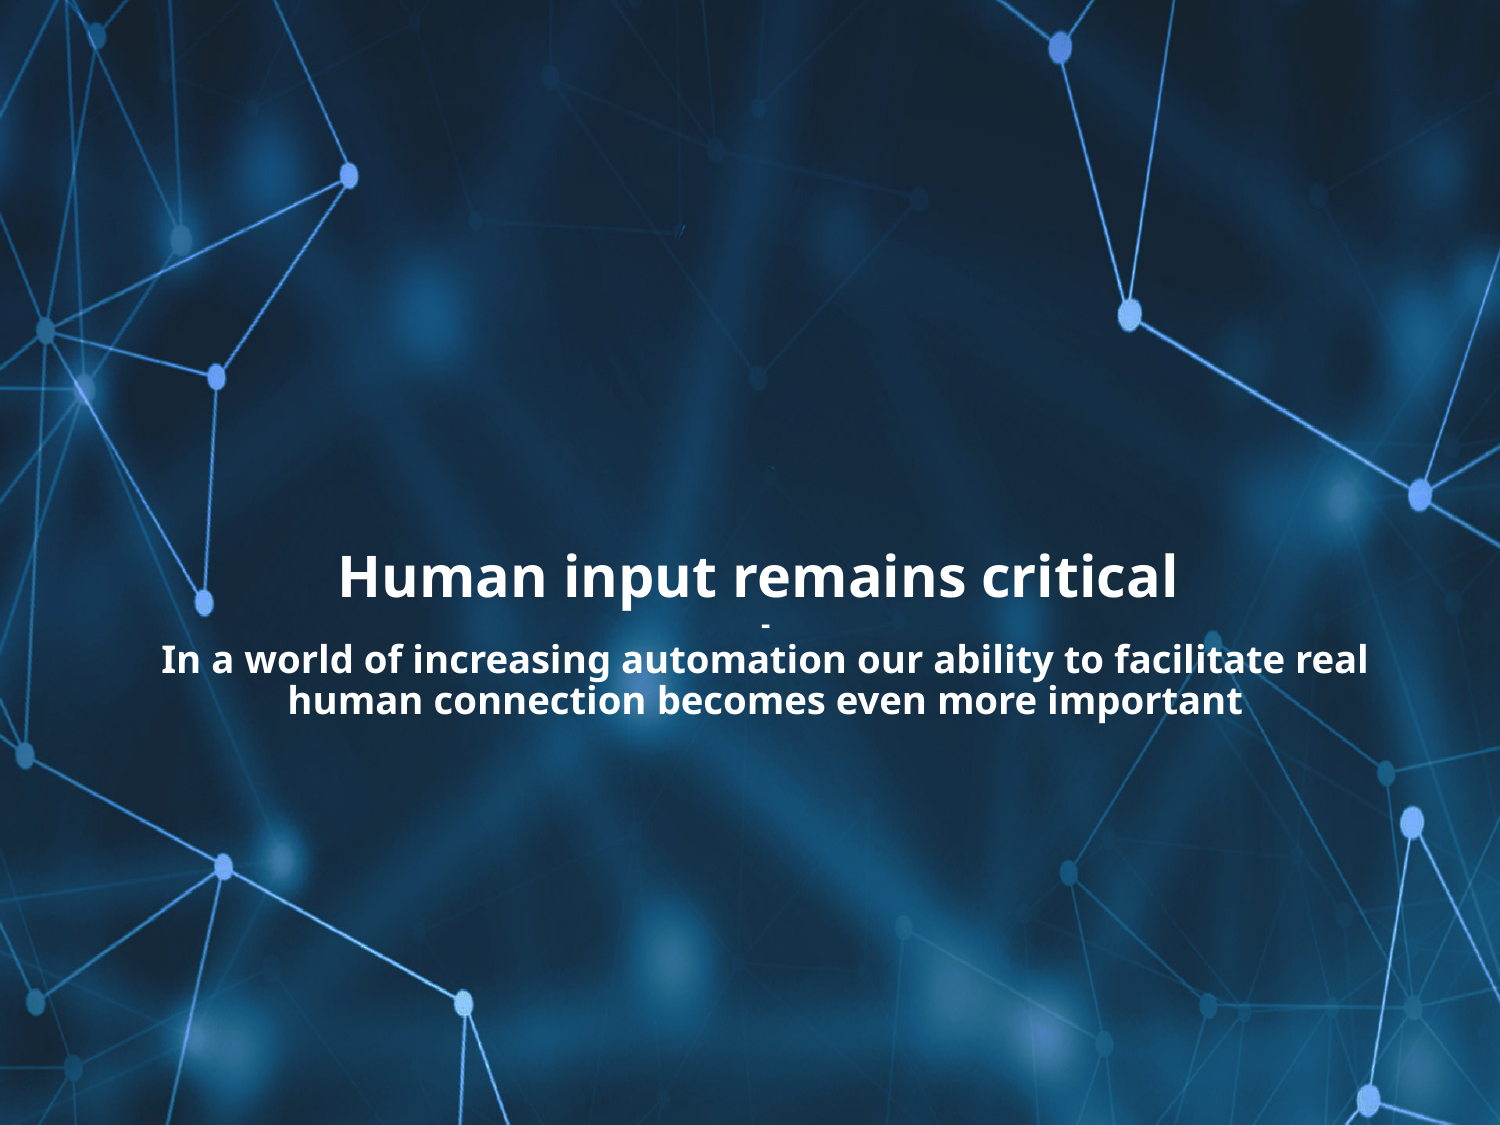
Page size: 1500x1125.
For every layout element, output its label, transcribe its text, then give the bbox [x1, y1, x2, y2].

picture [0, 0, 1500, 1125]
title Human input remains critical - In a world of increasing automation our ability to facilitate real human connection becomes even more important [137, 537, 1395, 763]
